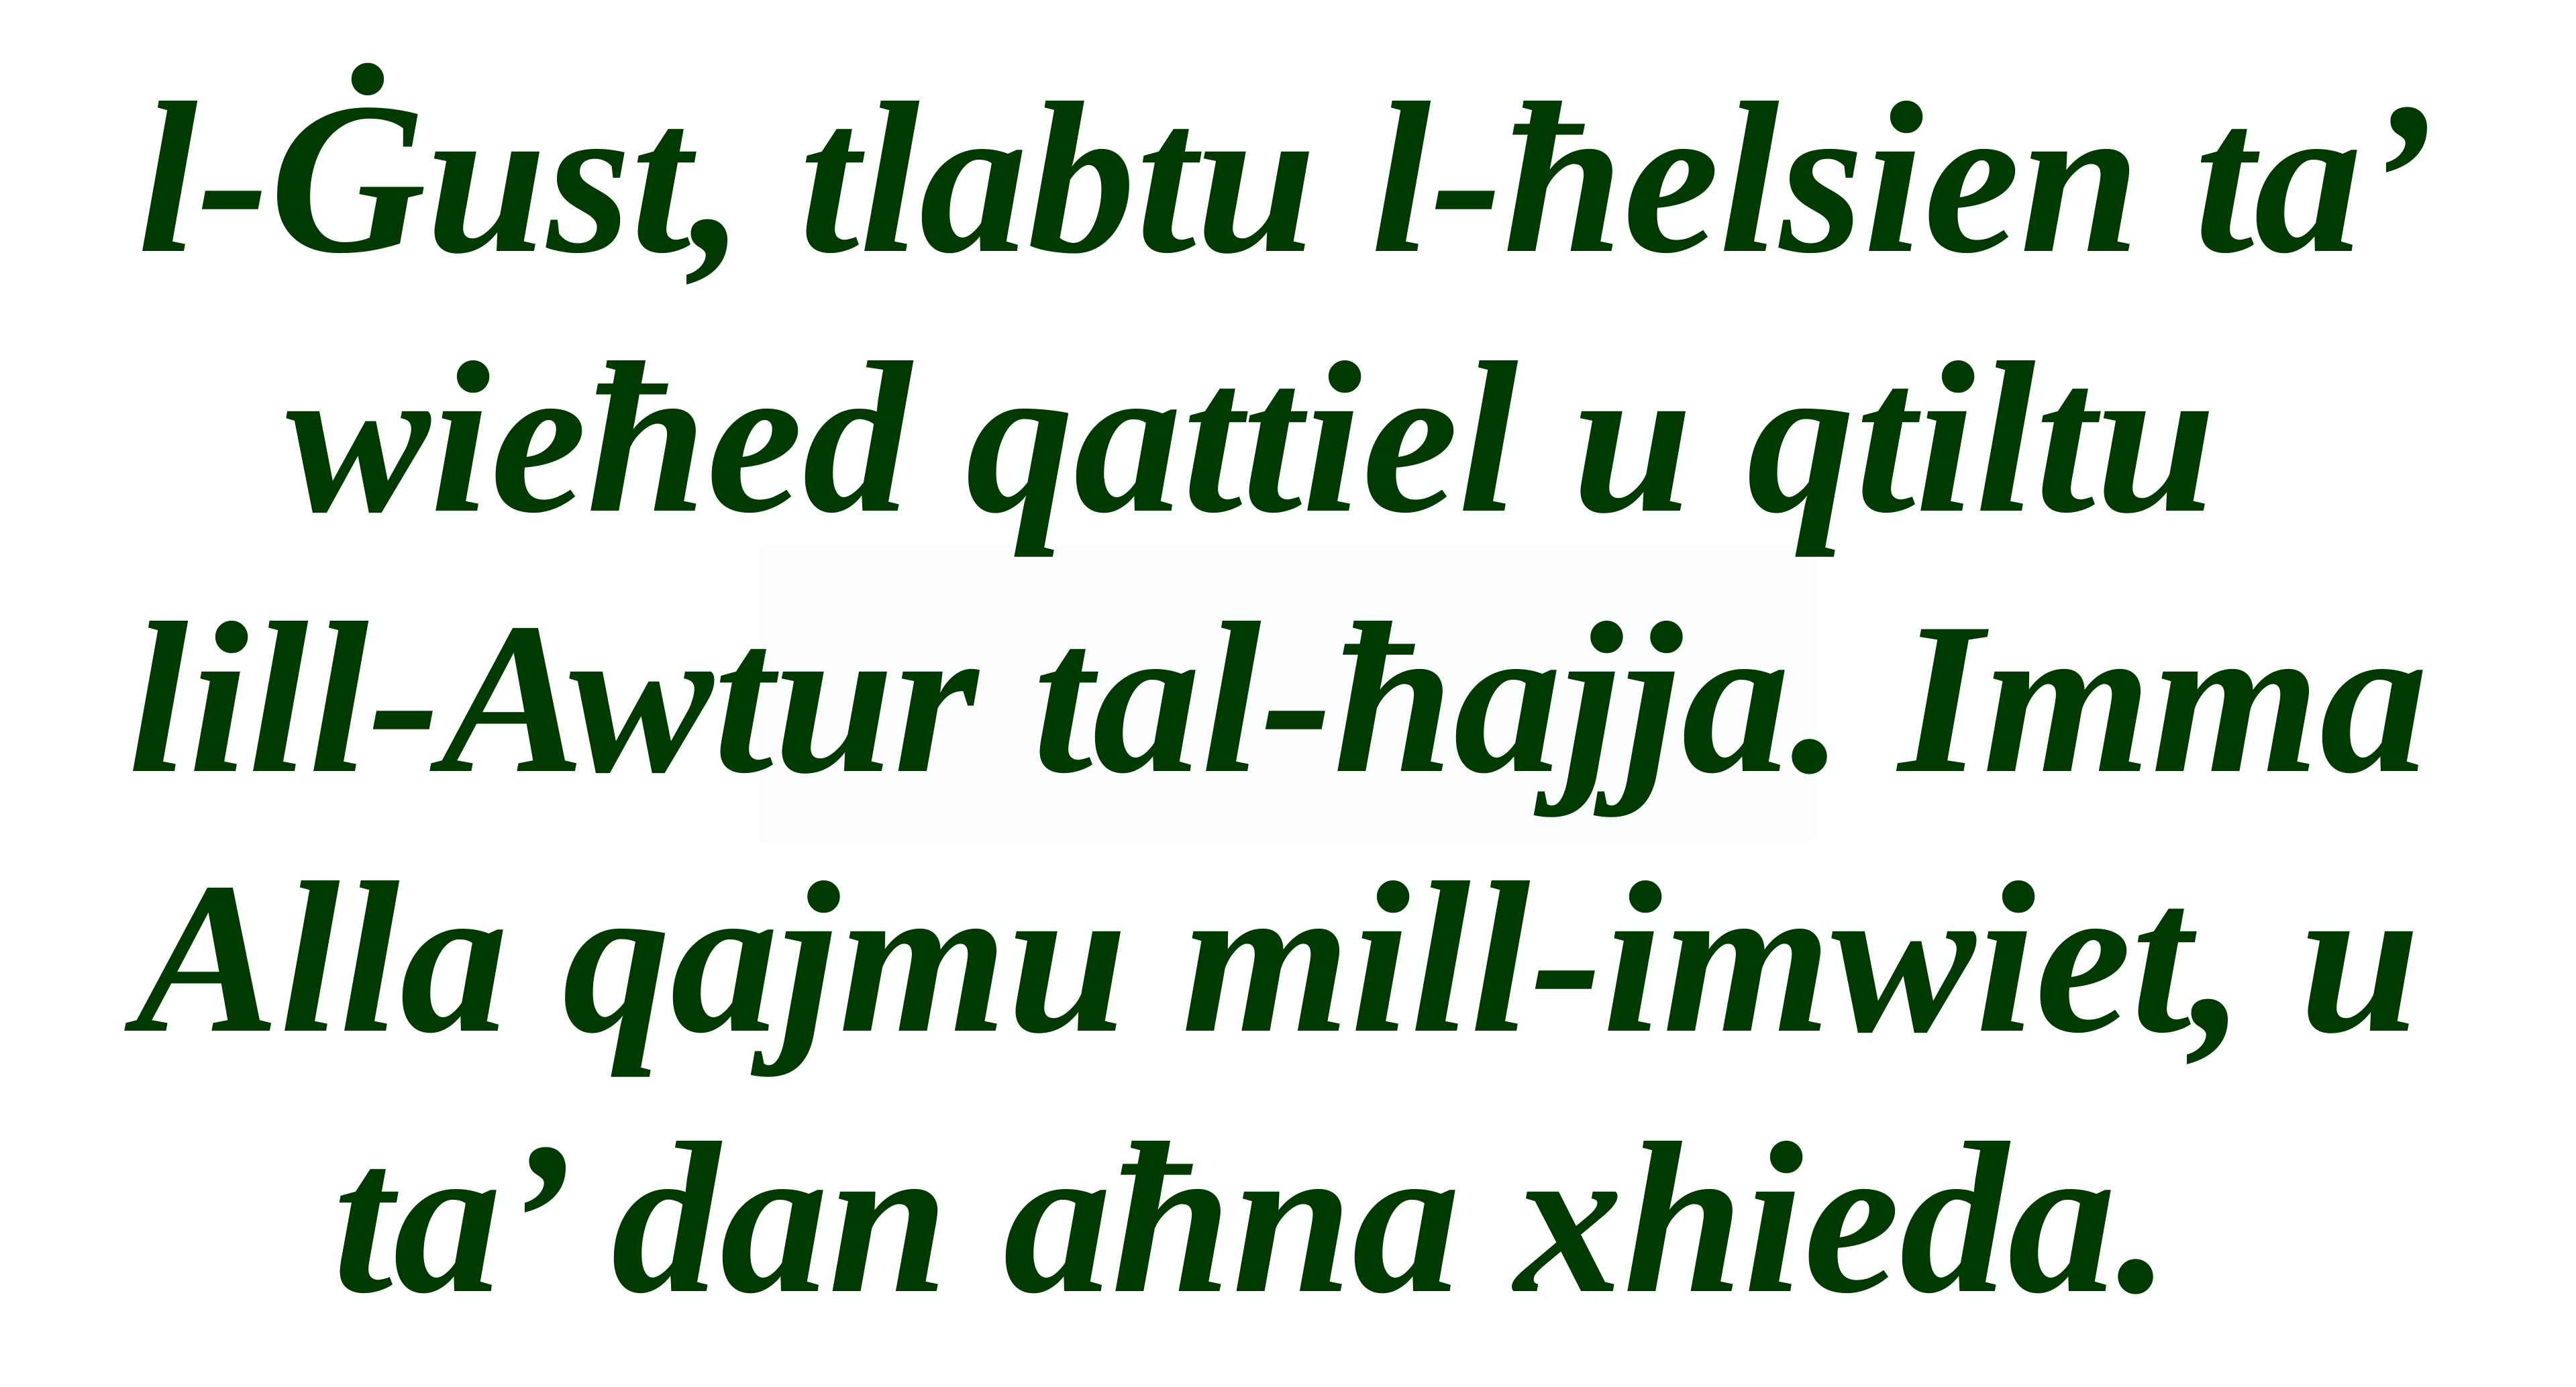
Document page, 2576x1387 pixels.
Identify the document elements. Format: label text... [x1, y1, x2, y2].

text_box l-Ġust, tlabtu l-ħelsien ta’ wieħed qattiel u qtiltu lill-Awtur tal-ħajja. Imma Alla qajmu mill-imwiet, u ta’ dan aħna xhieda. [43, 23, 2517, 1346]
